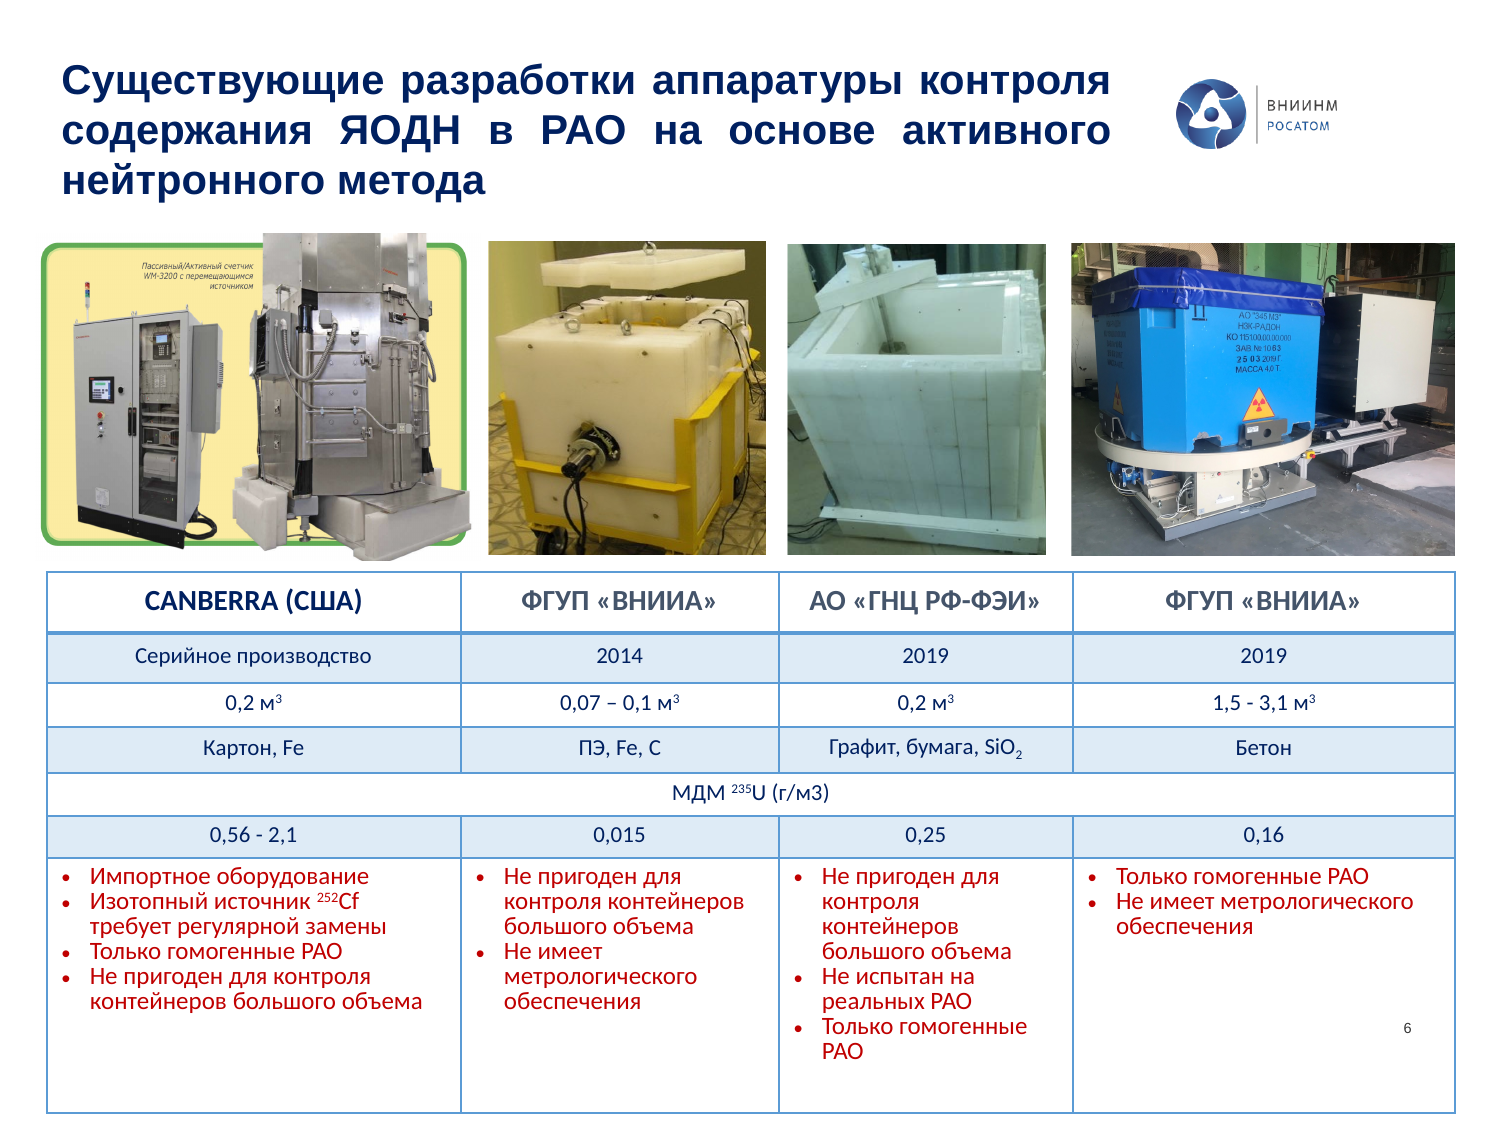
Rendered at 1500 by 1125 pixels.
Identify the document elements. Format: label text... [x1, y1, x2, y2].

table_cell Бетон [1074, 728, 1454, 772]
picture [35, 233, 481, 561]
picture [1071, 241, 1455, 561]
table_cell 2019 [1074, 635, 1454, 682]
table_header ФГУП «ВНИИА» [1074, 573, 1454, 631]
table_cell Только гомогенные РАО Не имеет метрологического обеспечения [1074, 859, 1454, 1112]
table_cell Графит, бумага, SiO2 [780, 728, 1072, 772]
table_cell 0,56 - 2,1 [48, 817, 460, 857]
table_cell 0,25 [780, 817, 1072, 857]
table_cell ПЭ, Fe, С [462, 728, 778, 772]
table_cell 0,2 м3 [48, 684, 460, 726]
picture [786, 244, 1046, 555]
table_header ФГУП «ВНИИА» [462, 573, 778, 631]
table_cell 0,07 – 0,1 м3 [462, 684, 778, 726]
table_cell Не пригоден для контроля контейнеров большого объема Не испытан на реальных РАО Только гомогенные РАО [780, 859, 1072, 1112]
table_cell 2014 [462, 635, 778, 682]
table_cell МДМ 235U (г/м3) [48, 774, 1454, 815]
table_cell 0,2 м3 [780, 684, 1072, 726]
table_cell Не пригоден для контроля контейнеров большого объема Не имеет метрологического обеспечения [462, 859, 778, 1112]
table_header CANBERRA (США) [48, 573, 460, 631]
text_box Существующие разработки аппаратуры контроля содержания ЯОДН в РАО на основе активного нейтронного метода [46, 45, 1127, 210]
table_cell Серийное производство [48, 635, 460, 682]
table_header АО «ГНЦ РФ-ФЭИ» [780, 573, 1072, 631]
table_cell 2019 [780, 635, 1072, 682]
table_cell Картон, Fe [48, 728, 460, 772]
table_cell 0,16 [1074, 817, 1454, 857]
table_cell Импортное оборудование Изотопный источник 252Cf требует регулярной замены Только гомогенные РАО Не пригоден для контроля контейнеров большого объема [48, 859, 460, 1112]
table_cell 0,015 [462, 817, 778, 857]
picture [488, 241, 766, 555]
table_cell 1,5 - 3,1 м3 [1074, 684, 1454, 726]
picture [1176, 79, 1337, 149]
